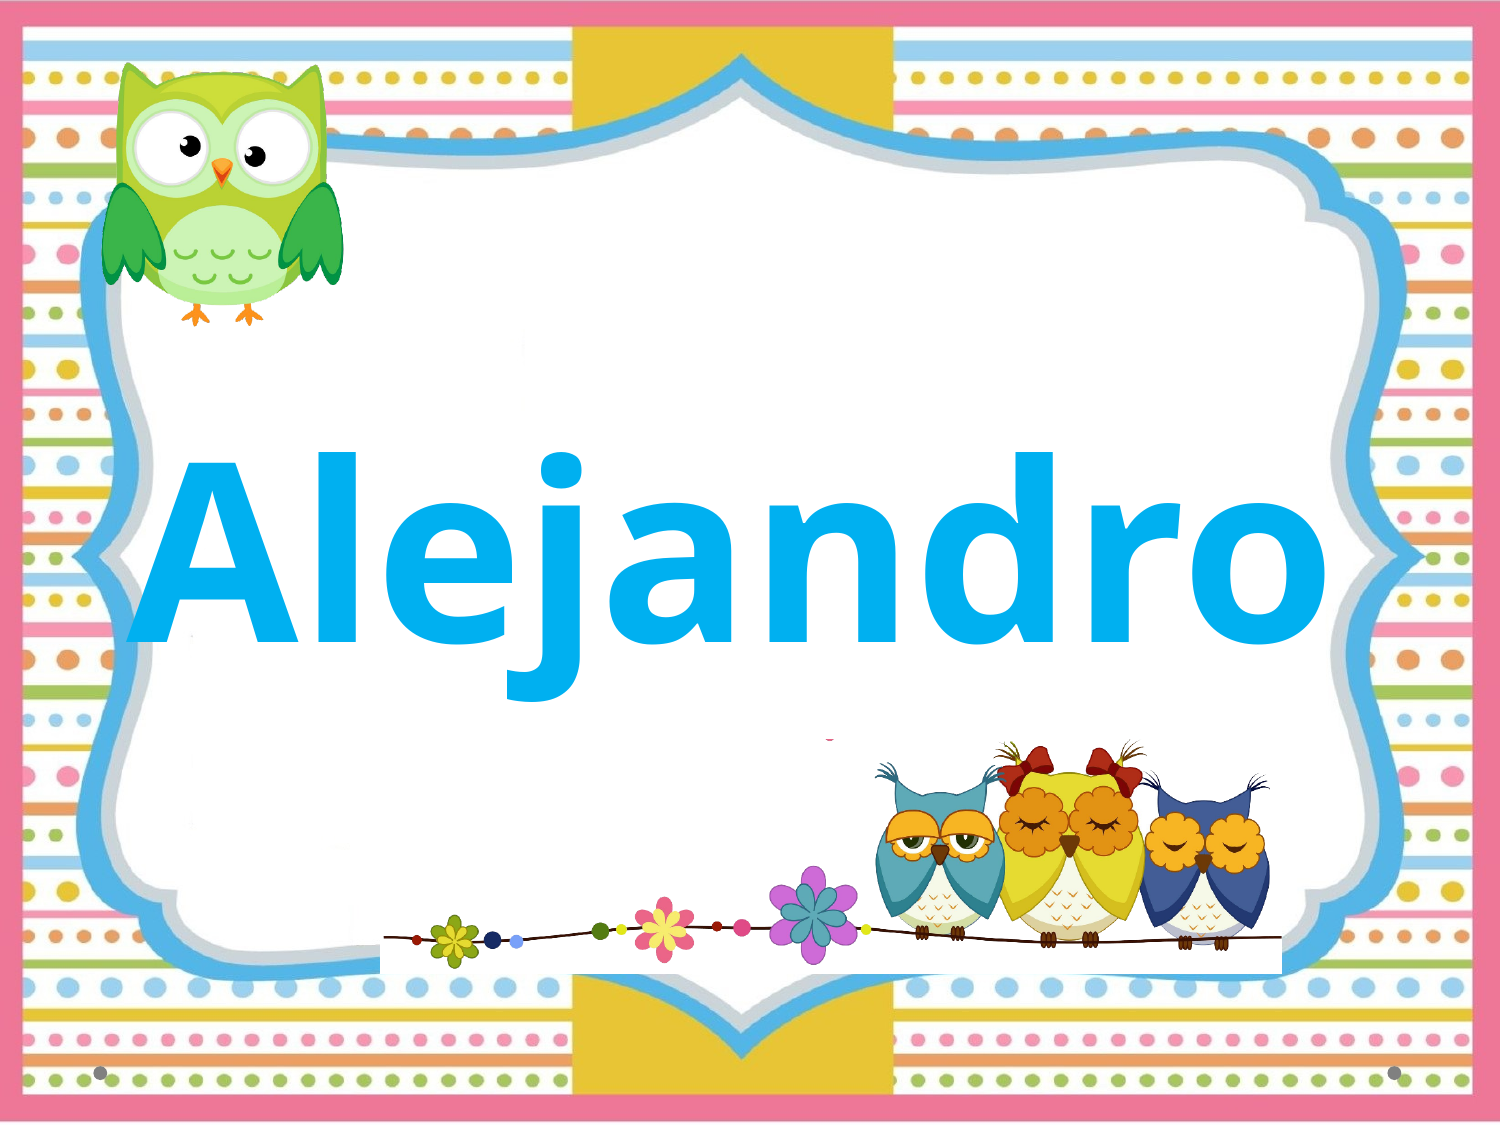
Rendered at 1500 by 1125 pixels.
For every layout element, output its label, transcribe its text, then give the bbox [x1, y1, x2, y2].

text_box Alejandro [111, 385, 1352, 701]
picture [0, 0, 1500, 1125]
